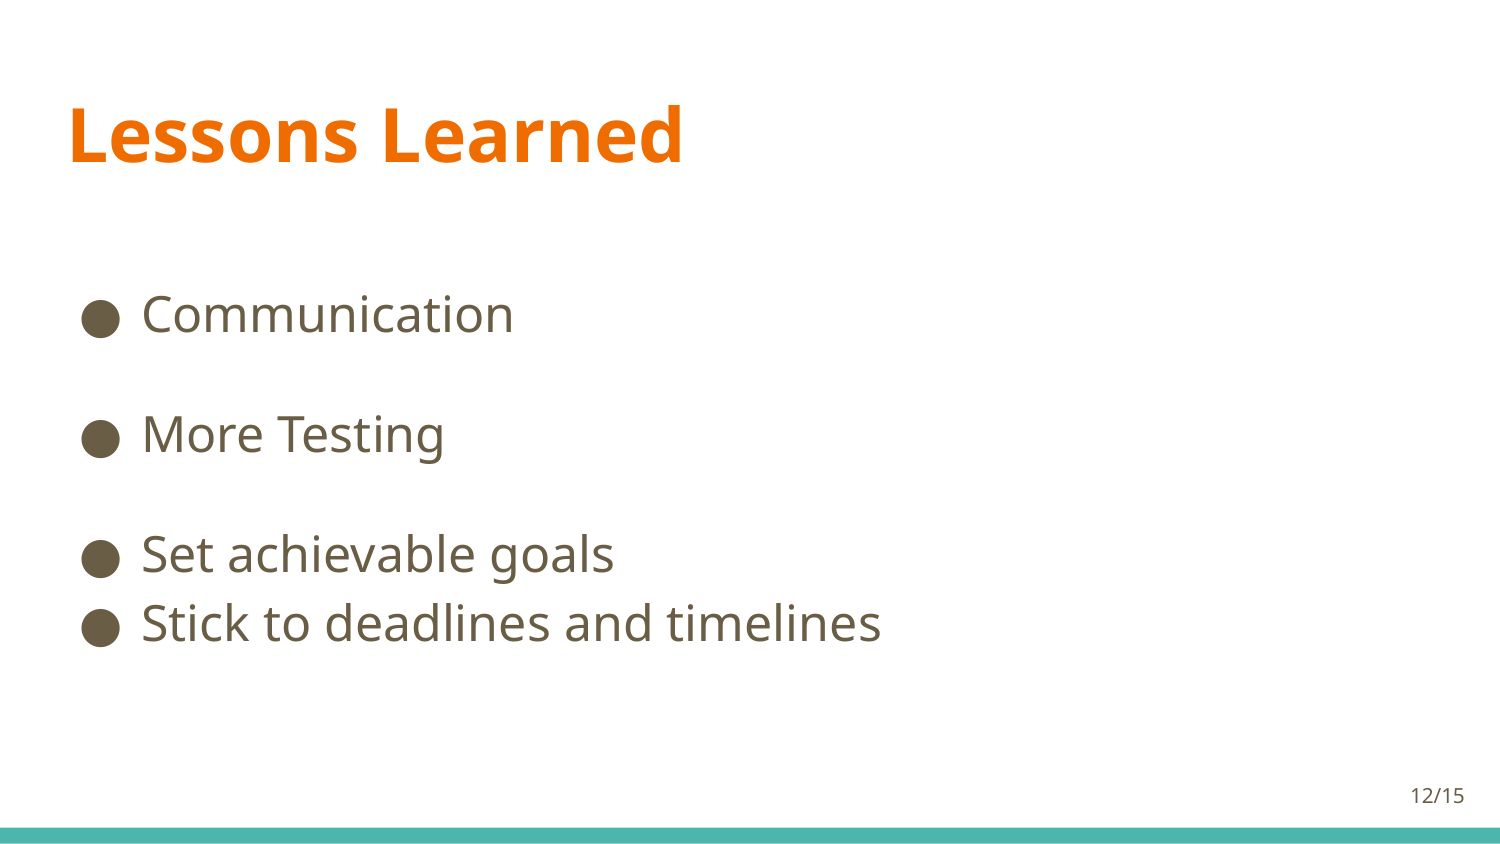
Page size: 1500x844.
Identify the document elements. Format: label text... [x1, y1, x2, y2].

list Communication More Testing Set achievable goals Stick to deadlines and timelines [51, 207, 1449, 750]
slide_number ‹#›/15 [1389, 764, 1480, 830]
title Lessons Learned [51, 72, 1449, 189]
